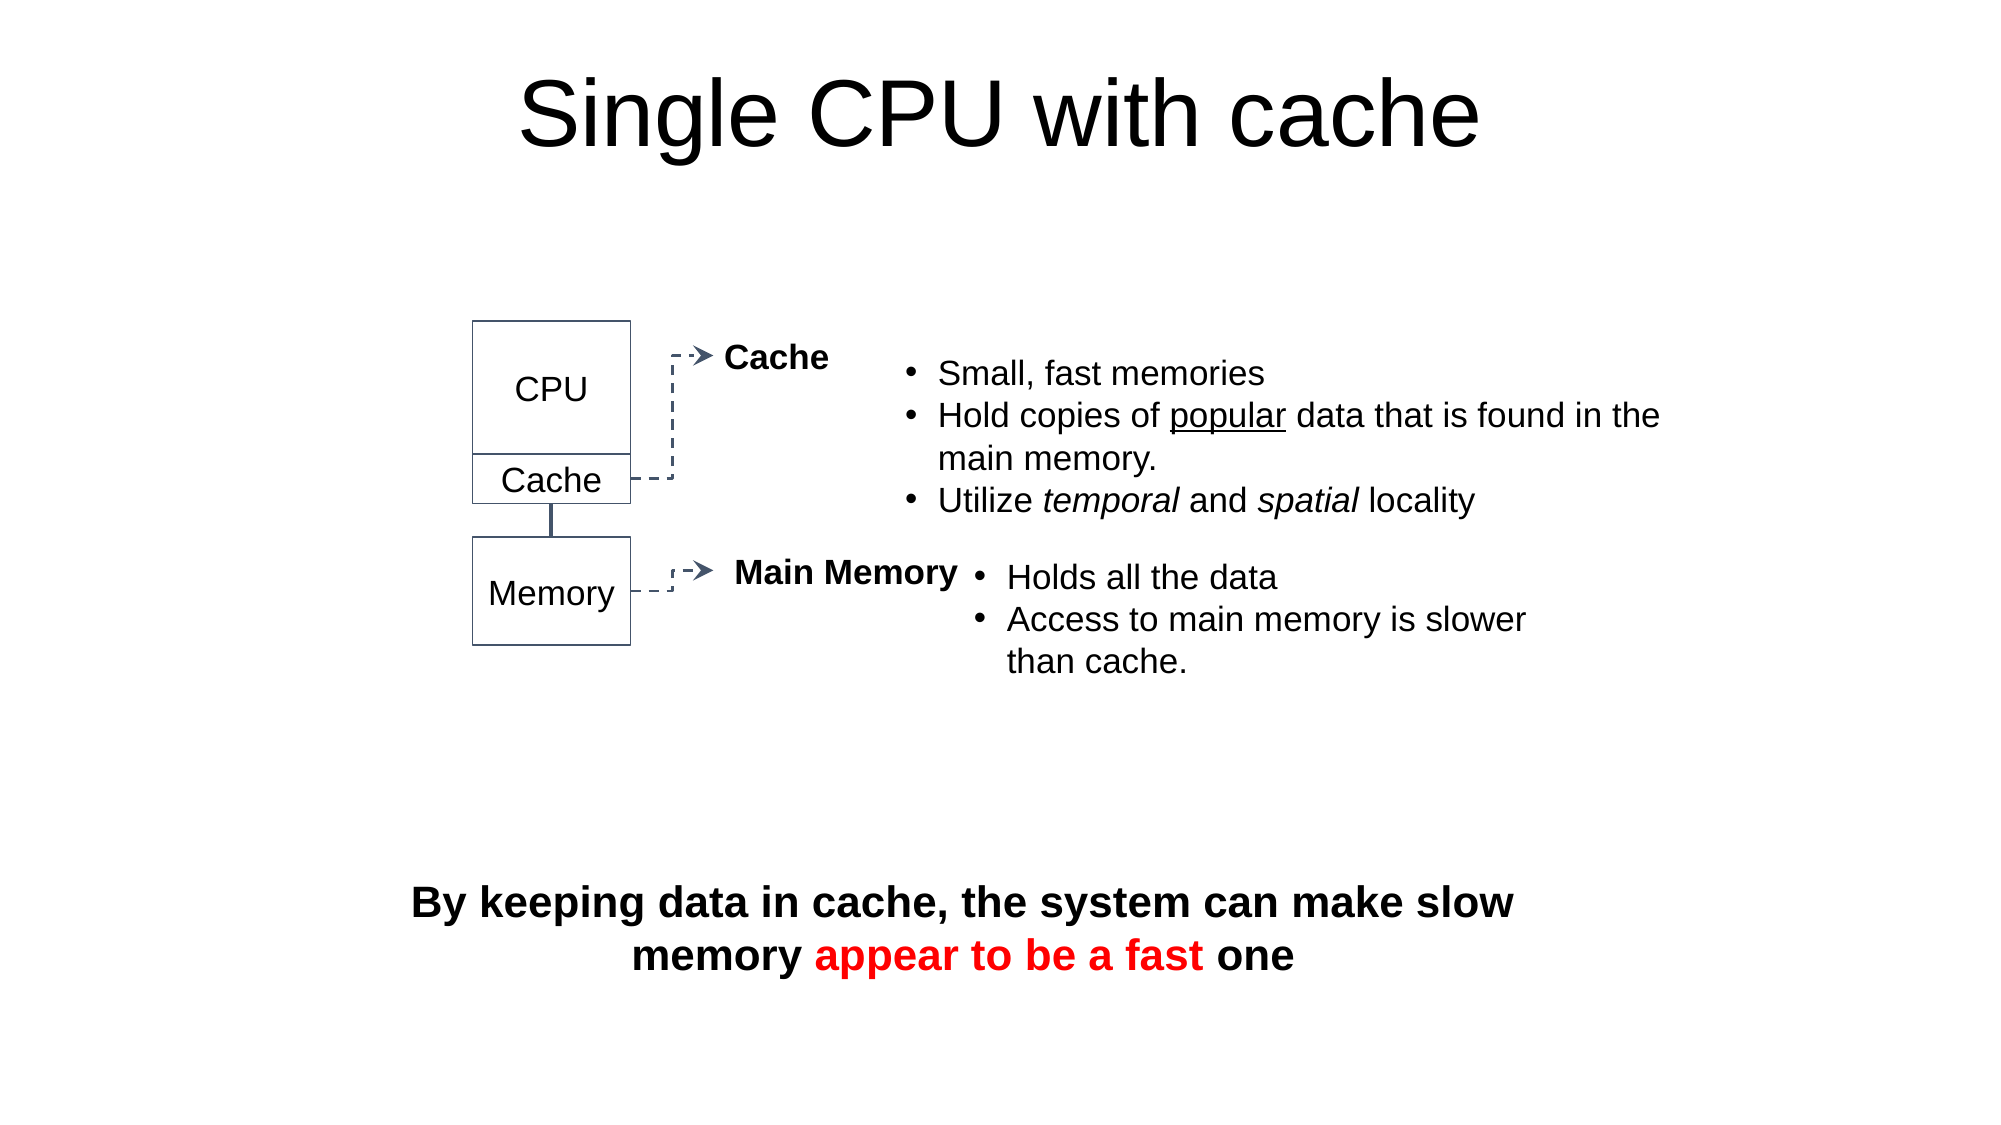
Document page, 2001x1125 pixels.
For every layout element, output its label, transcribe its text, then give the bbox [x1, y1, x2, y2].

title Single CPU with cache [377, 10, 1622, 221]
text_box Cache [472, 453, 631, 504]
text_box Holds all the data Access to main memory is slower than cache. [963, 549, 1595, 686]
text_box Small, fast memories Hold copies of popular data that is found in the main memory. Utilize temporal and spatial locality [894, 345, 1750, 525]
text_box CPU [472, 320, 631, 453]
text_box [630, 355, 714, 479]
text_box Cache [713, 329, 841, 382]
text_box By keeping data in cache, the system can make slow memory appear to be a fast one [324, 868, 1603, 985]
text_box Main Memory [713, 544, 980, 597]
text_box Memory [472, 536, 631, 645]
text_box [630, 570, 714, 591]
